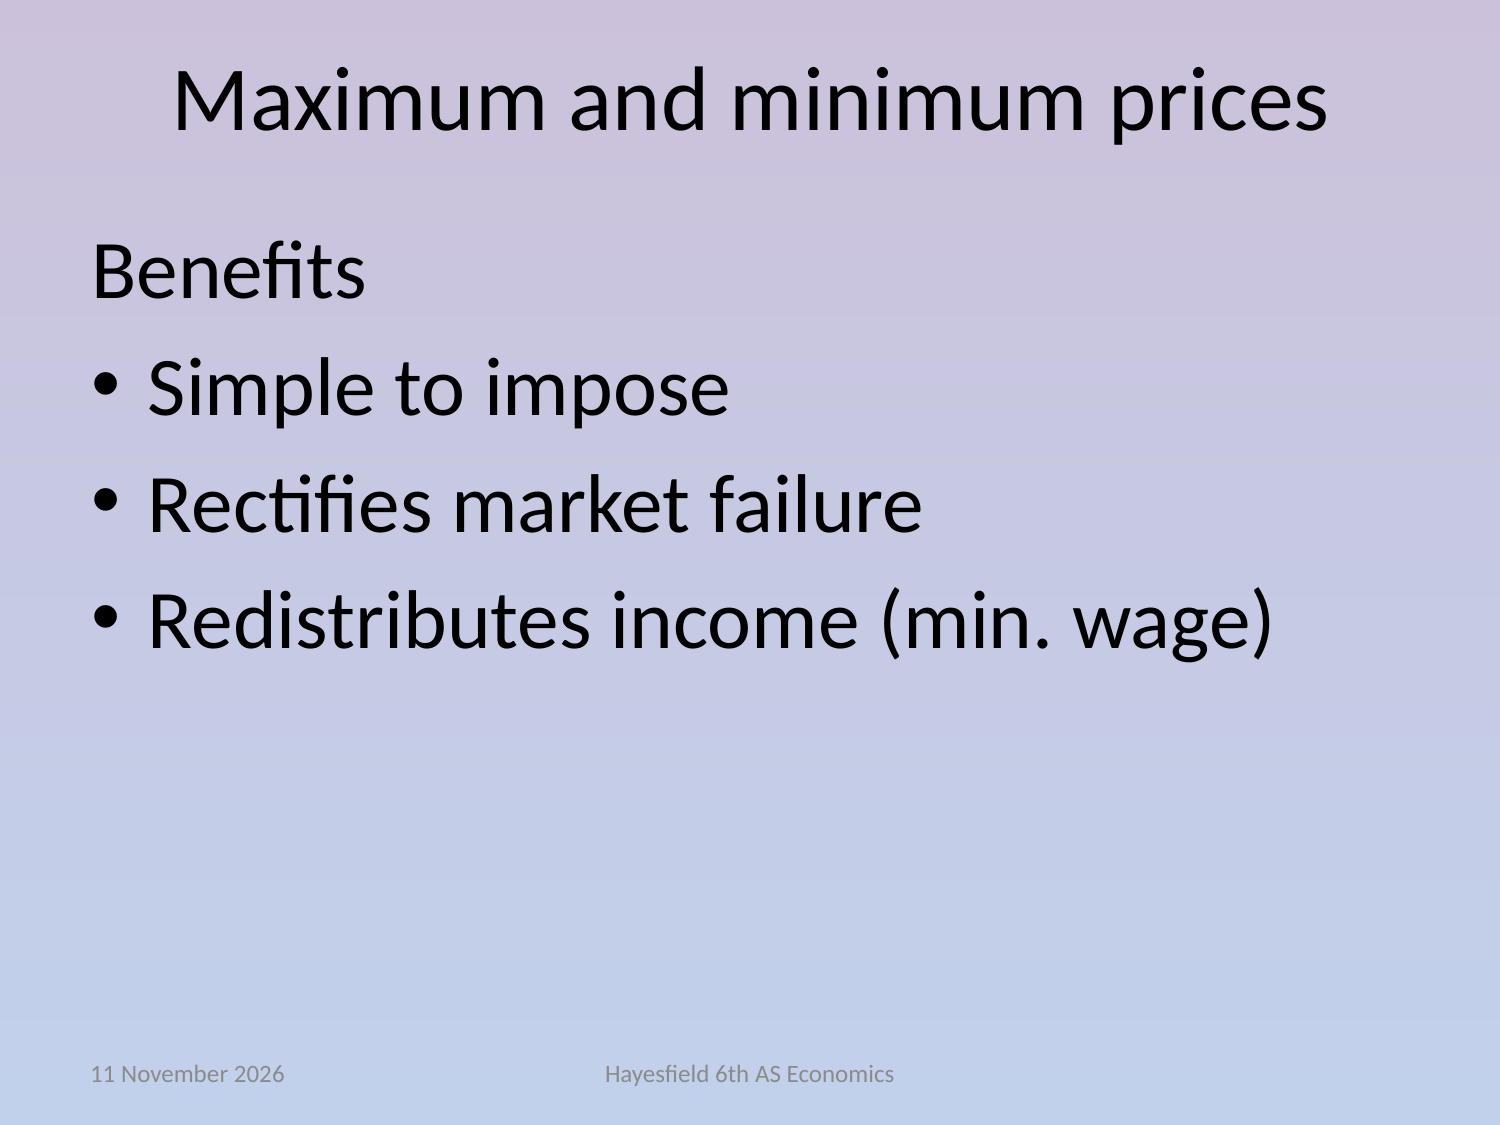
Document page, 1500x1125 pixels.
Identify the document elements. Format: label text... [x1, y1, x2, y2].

title Maximum and minimum prices [76, 0, 1427, 188]
list Benefits Simple to impose Rectifies market failure Redistributes income (min. wage) [76, 208, 1436, 1035]
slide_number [75, 1042, 425, 1103]
footer Hayesfield 6th AS Economics [512, 1042, 988, 1103]
